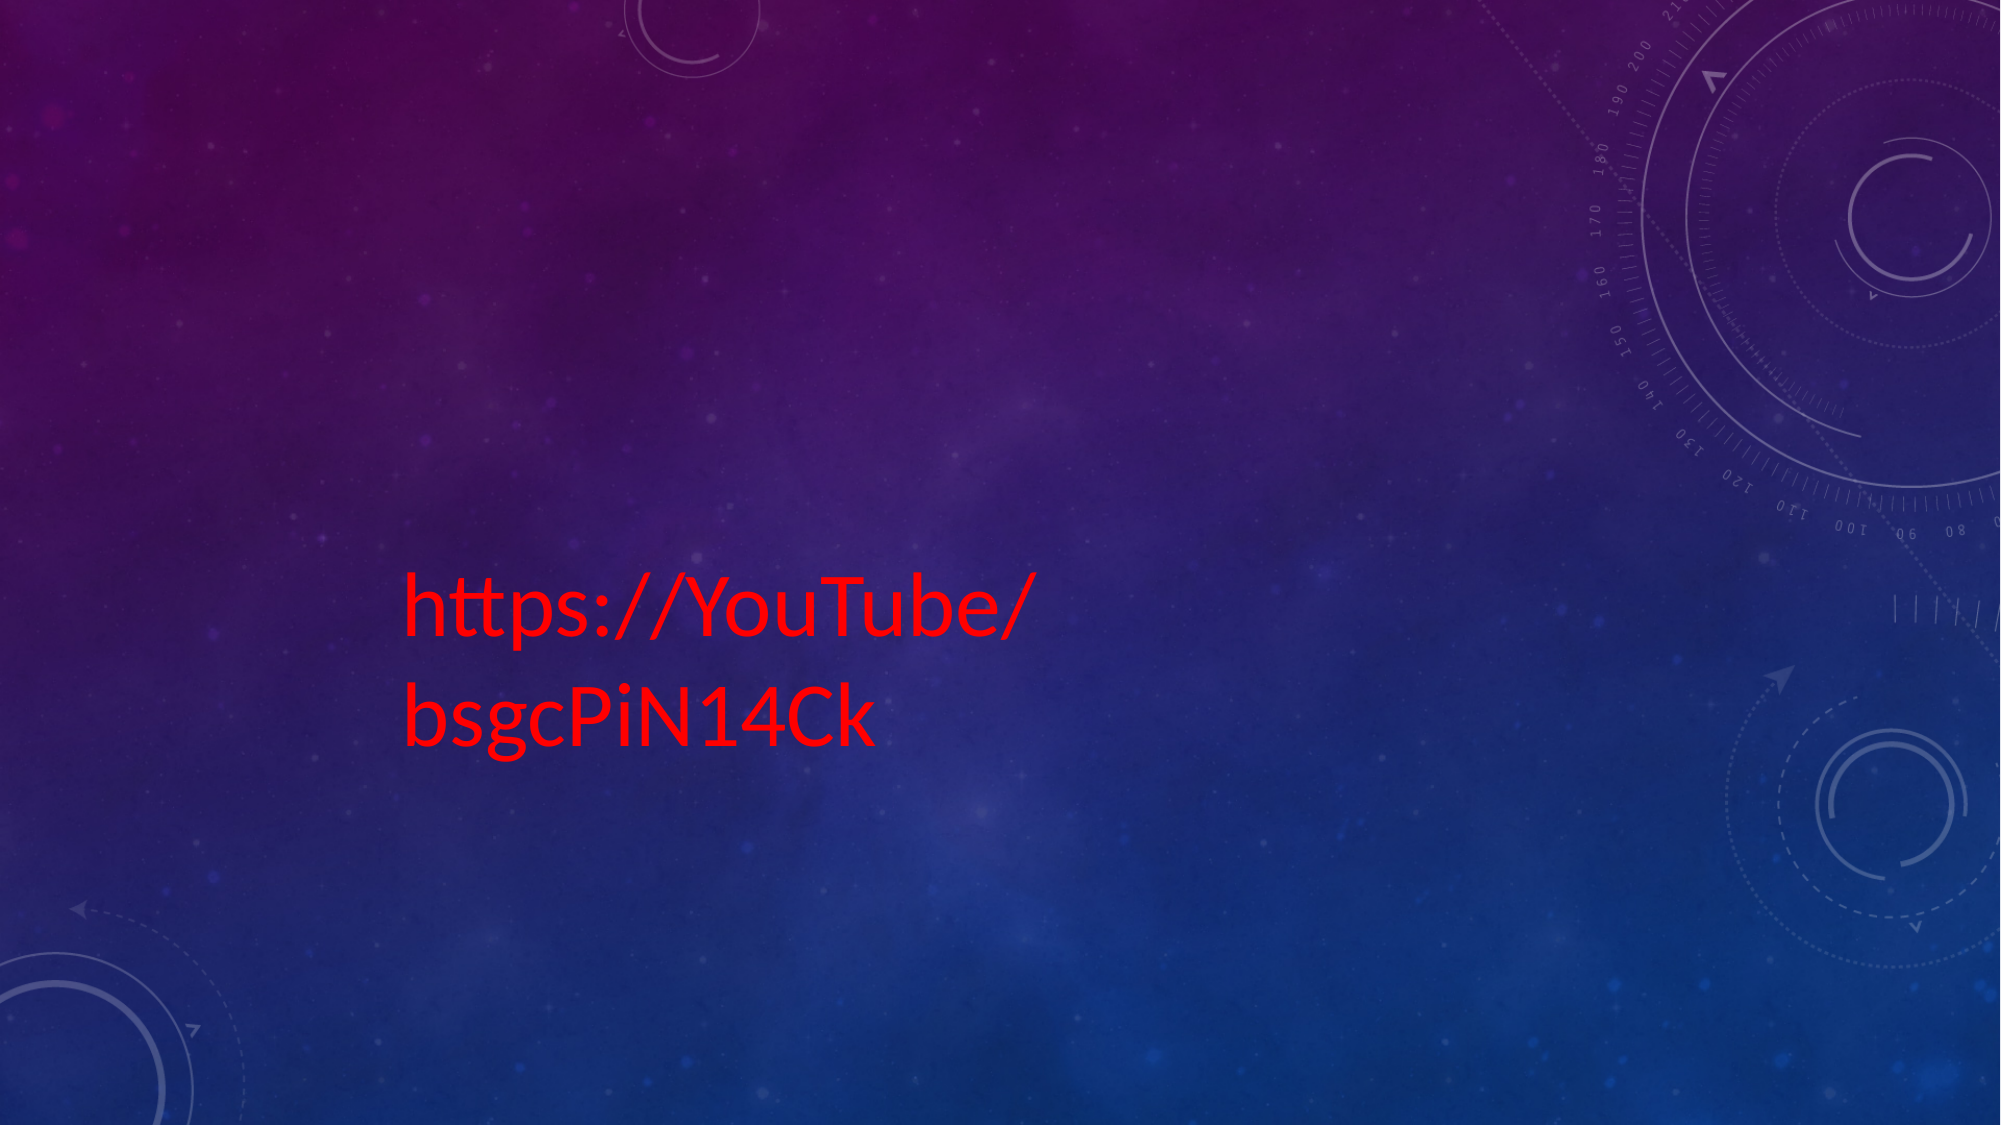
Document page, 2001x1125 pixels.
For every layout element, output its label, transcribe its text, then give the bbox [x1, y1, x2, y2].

picture [0, 0, 2001, 1125]
text_box https://YouTube/bsgcPiN14Ck [386, 537, 1426, 773]
